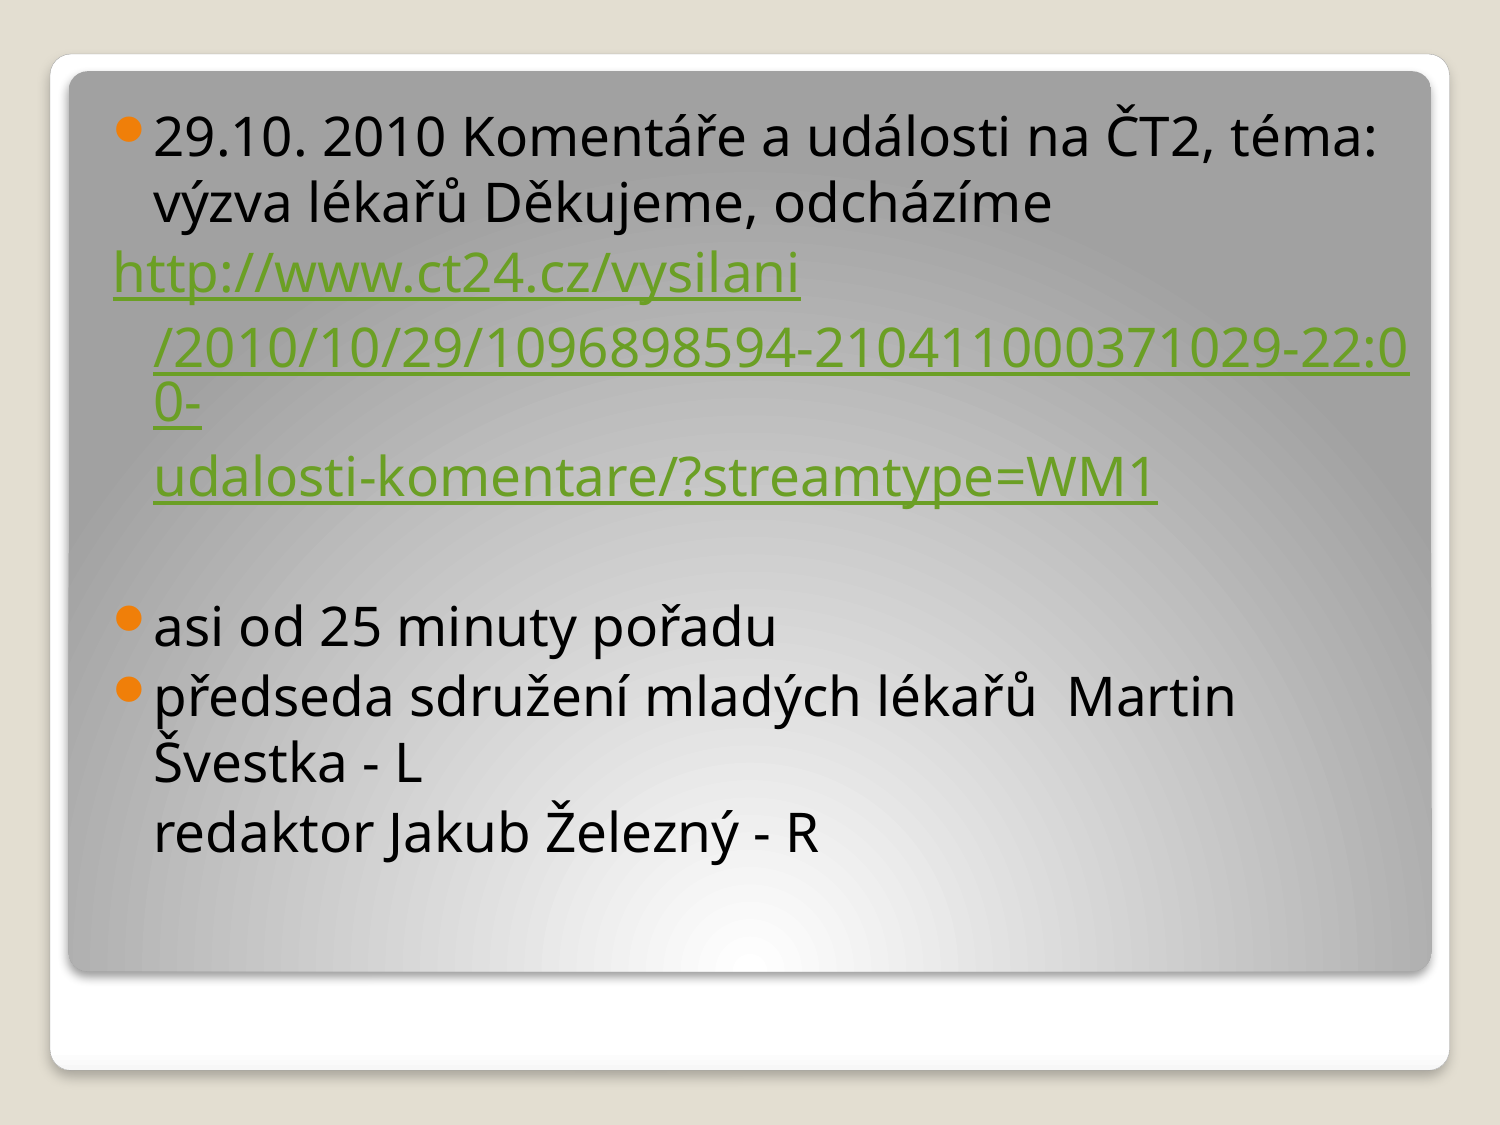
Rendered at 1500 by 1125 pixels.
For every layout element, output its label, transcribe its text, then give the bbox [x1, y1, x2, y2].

list 29.10. 2010 Komentáře a události na ČT2, téma: výzva lékařů Děkujeme, odcházíme http://www.ct24.cz/vysilani/2010/10/29/1096898594-210411000371029-22:00-udalosti-komentare/?streamtype=WM1 asi od 25 minuty pořadu předseda sdružení mladých lékařů Martin Švestka - L redaktor Jakub Železný - R [82, 86, 1425, 823]
